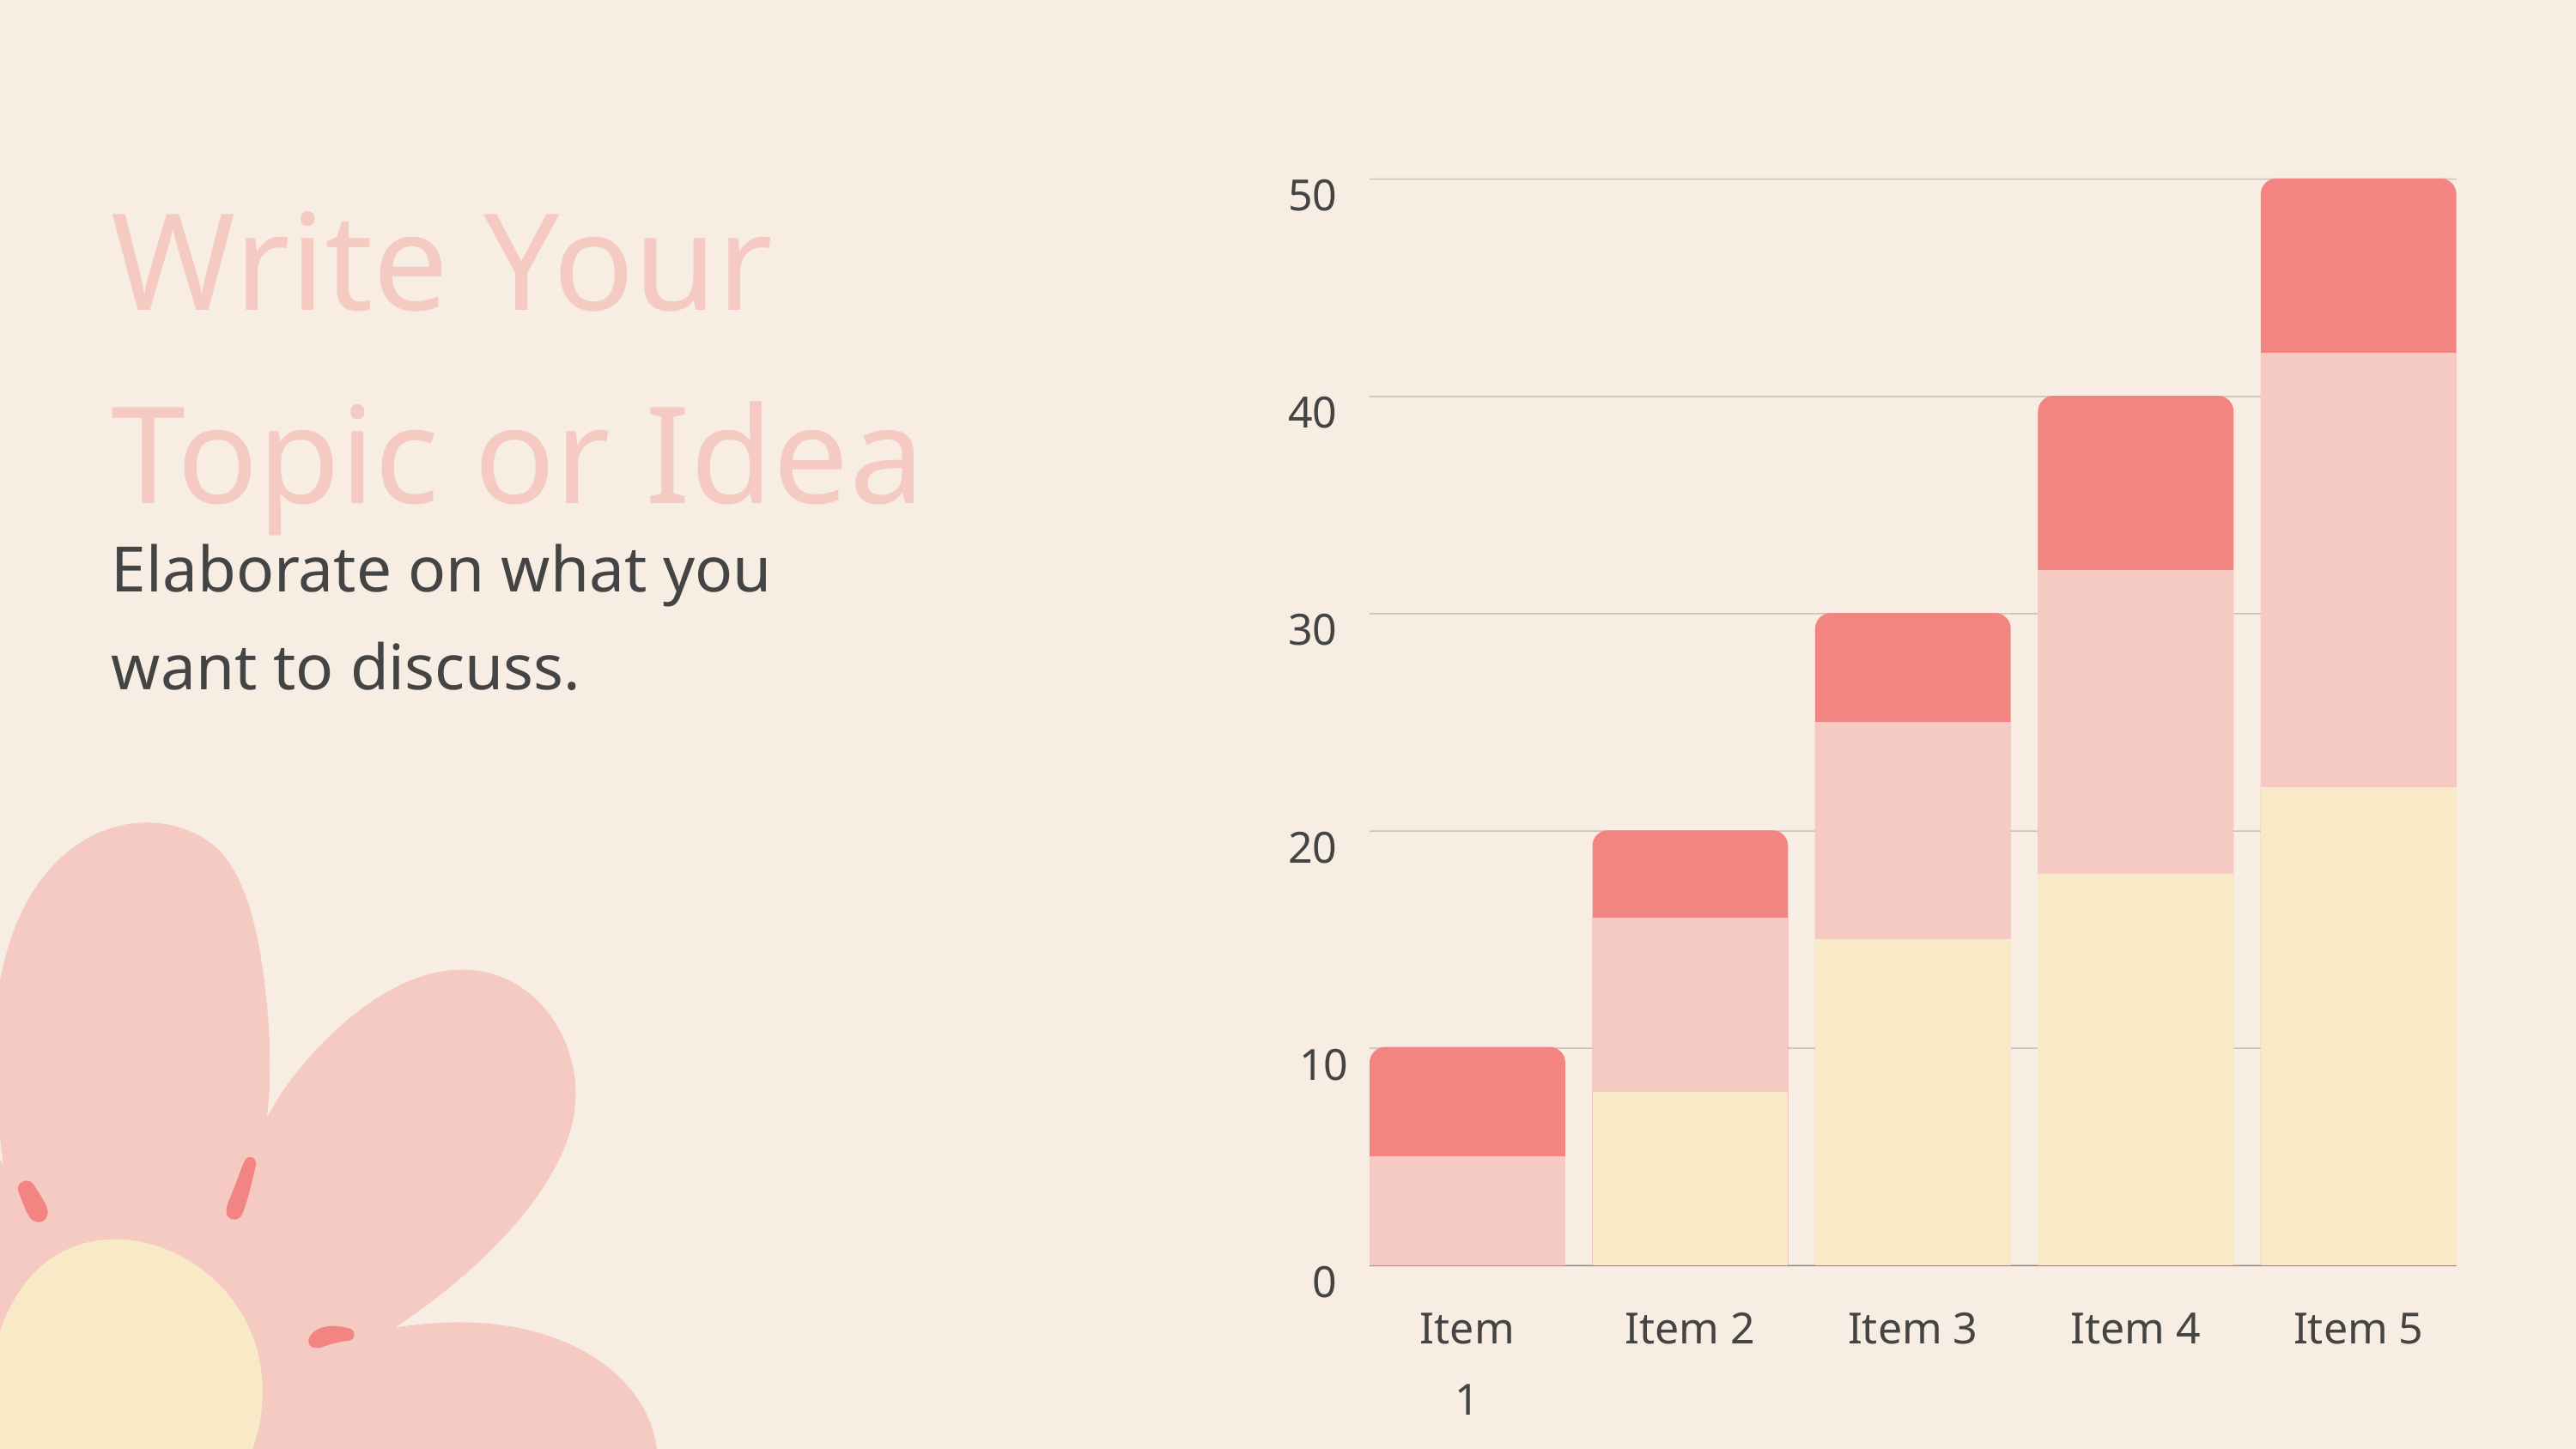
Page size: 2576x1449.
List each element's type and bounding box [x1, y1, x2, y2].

text_box [111, 143, 1074, 682]
text_box [0, 822, 658, 1449]
text_box [1282, 147, 2457, 1338]
